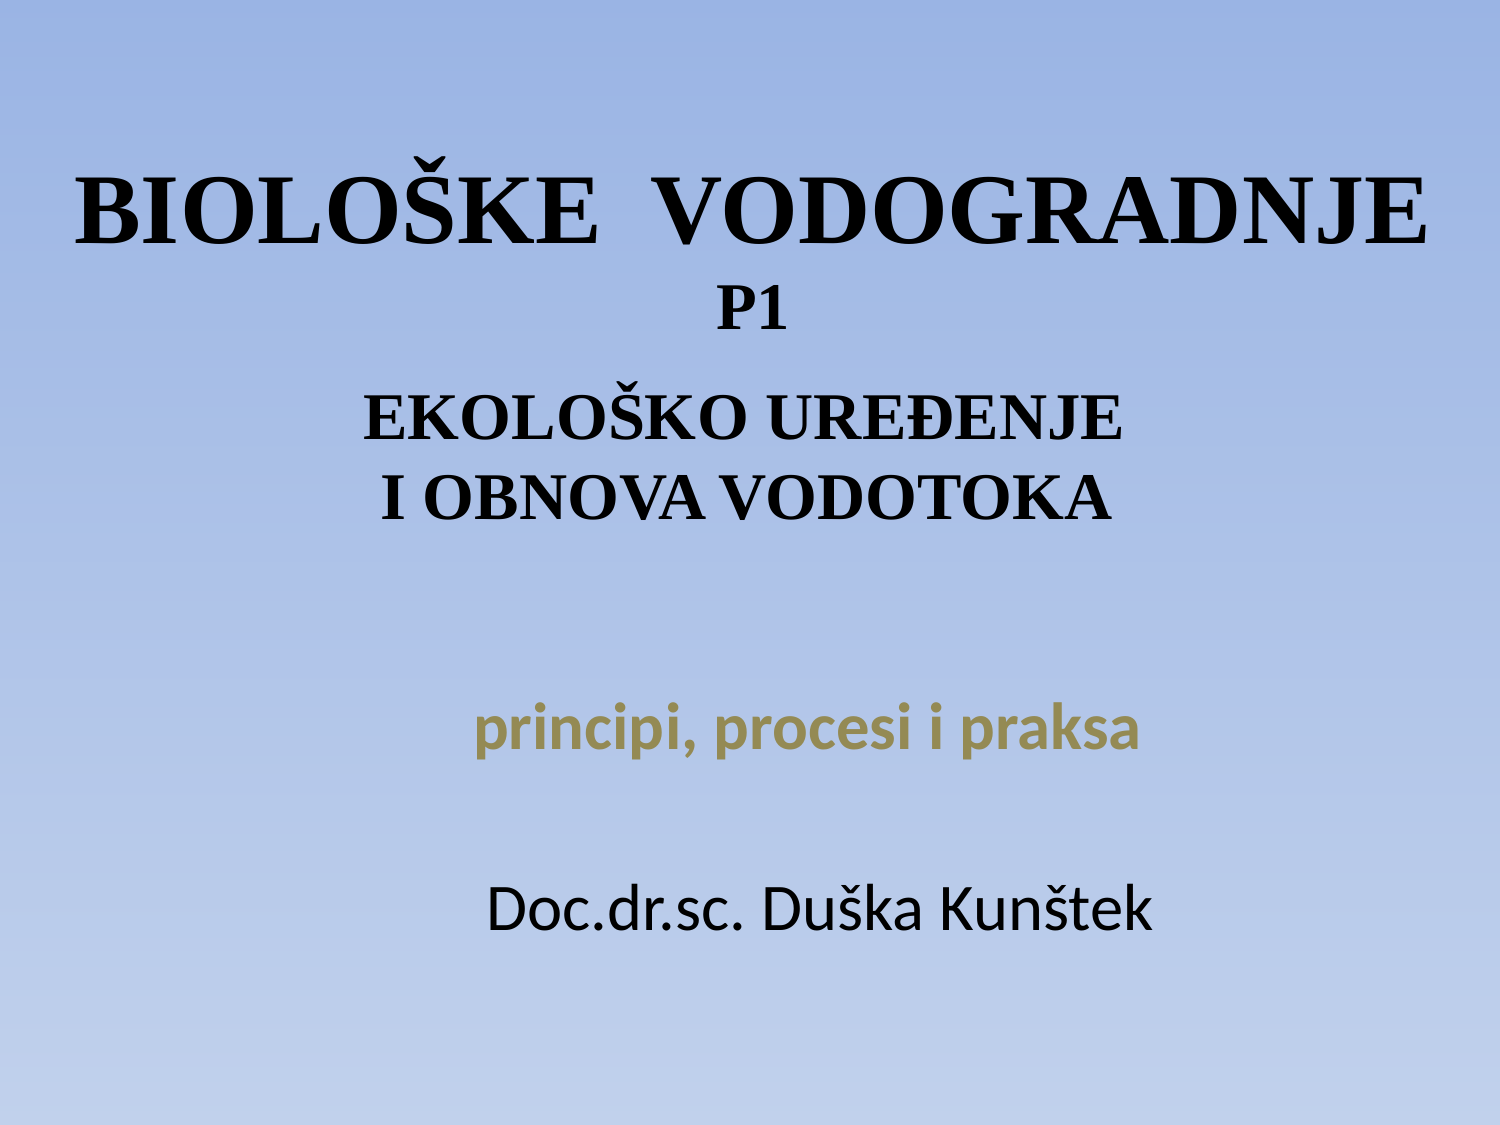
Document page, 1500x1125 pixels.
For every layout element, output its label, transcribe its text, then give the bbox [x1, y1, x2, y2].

text_box BIOLOŠKE VODOGRADNJE P1 EKOLOŠKO UREĐENJE I OBNOVA VODOTOKA [53, 90, 1454, 587]
subtitle principi, procesi i praksa [174, 675, 1350, 800]
text_box Doc.dr.sc. Duška Kunštek [182, 763, 1458, 961]
